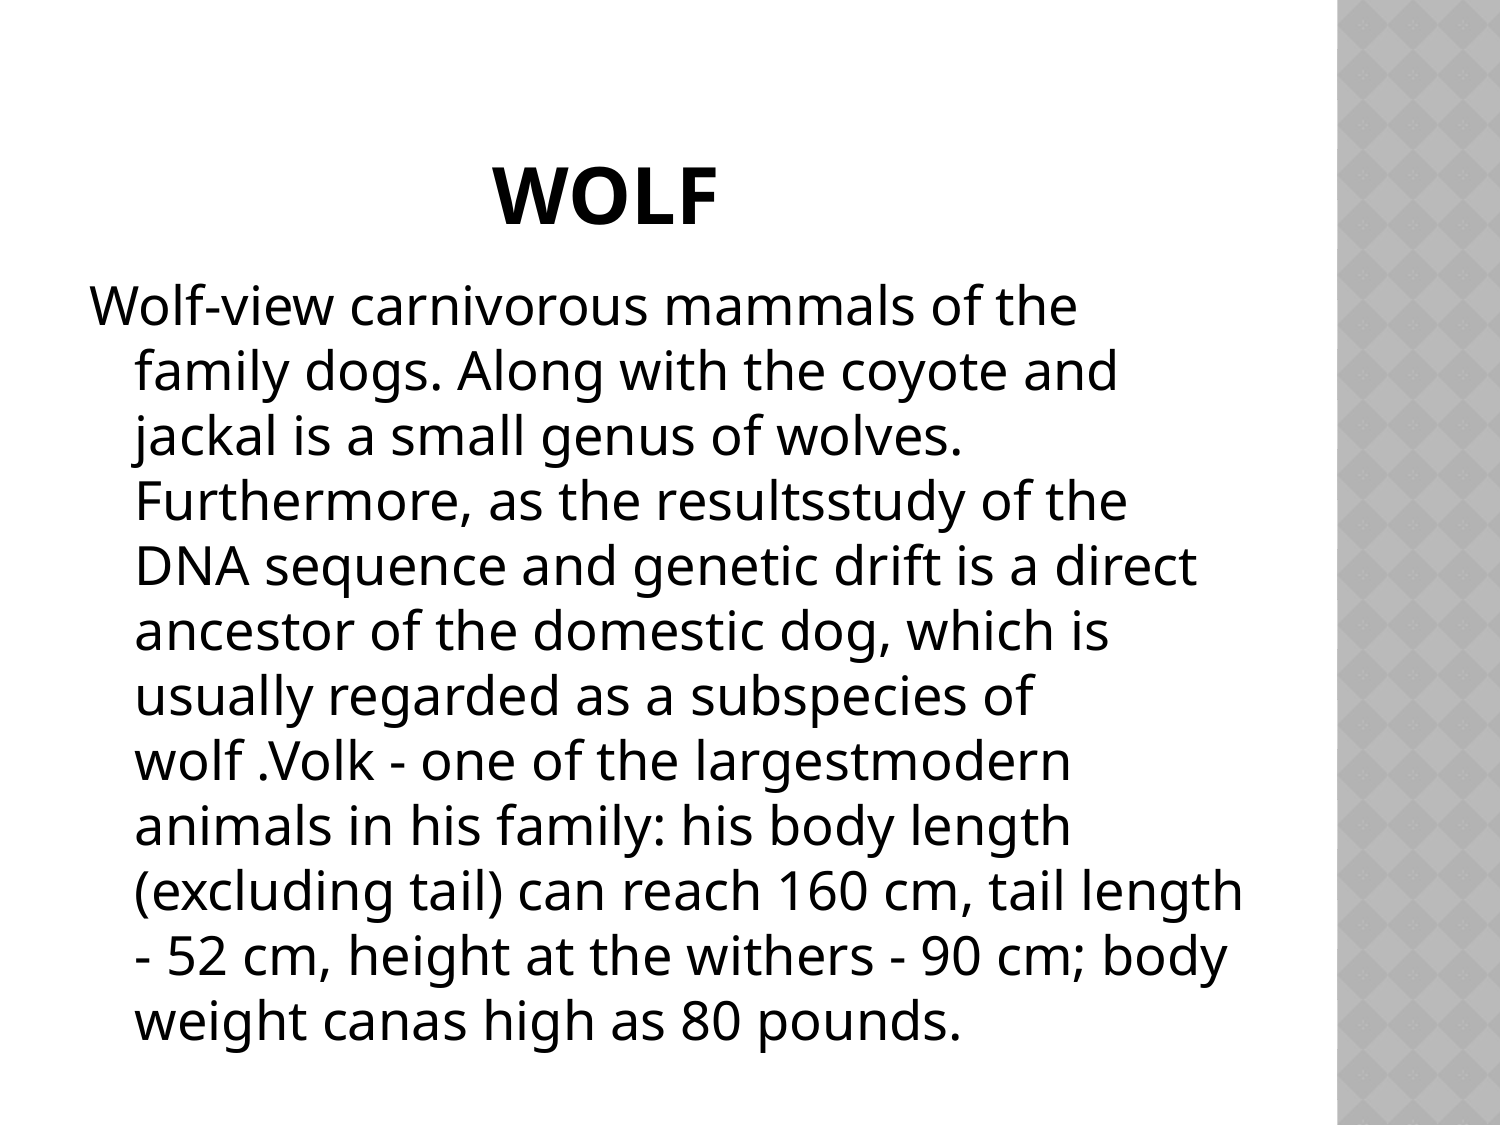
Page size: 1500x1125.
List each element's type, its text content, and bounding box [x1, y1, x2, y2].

title wolf [75, 52, 1263, 240]
list Wolf-view carnivorous mammals of the family dogs. Along with the coyote and jackal is a small genus of wolves. Furthermore, as the resultsstudy of the DNA sequence and genetic drift is a direct ancestor of the domestic dog, which is usually regarded as a subspecies of wolf .Volk - one of the largestmodern animals in his family: his body length (excluding tail) can reach 160 cm, tail length - 52 cm, height at the withers - 90 cm; body weight canas high as 80 pounds. [75, 264, 1263, 1059]
